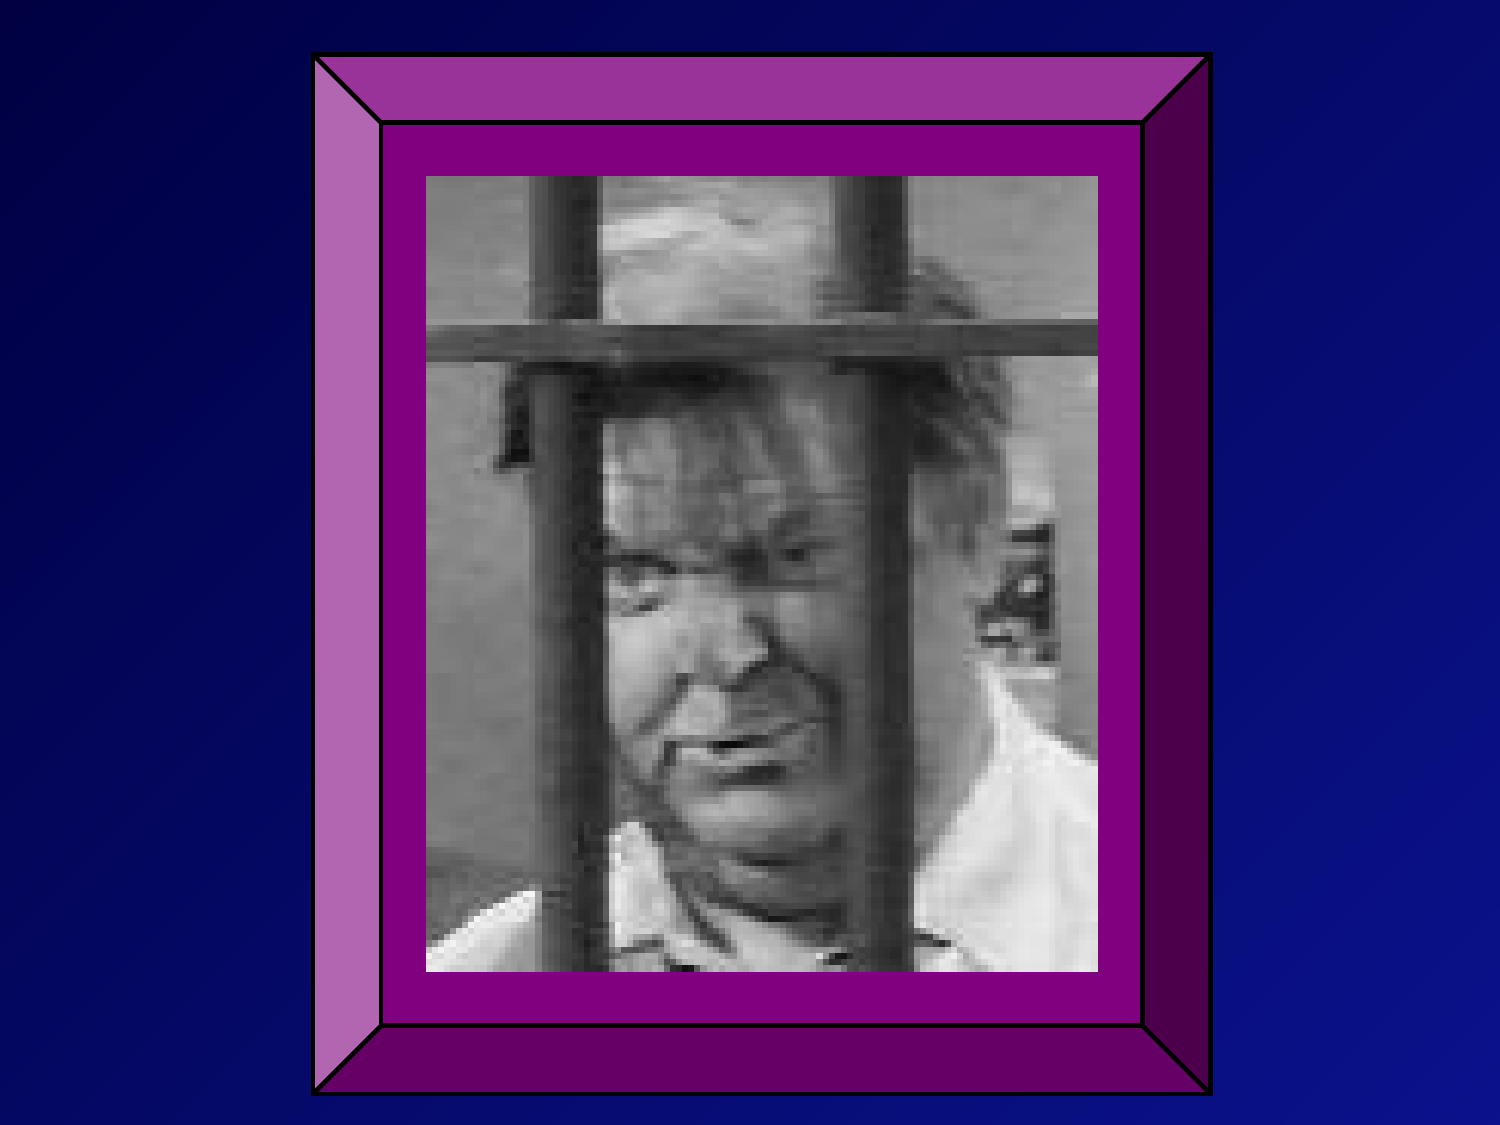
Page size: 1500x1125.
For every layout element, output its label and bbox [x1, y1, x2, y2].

text_box [312, 54, 1211, 1095]
